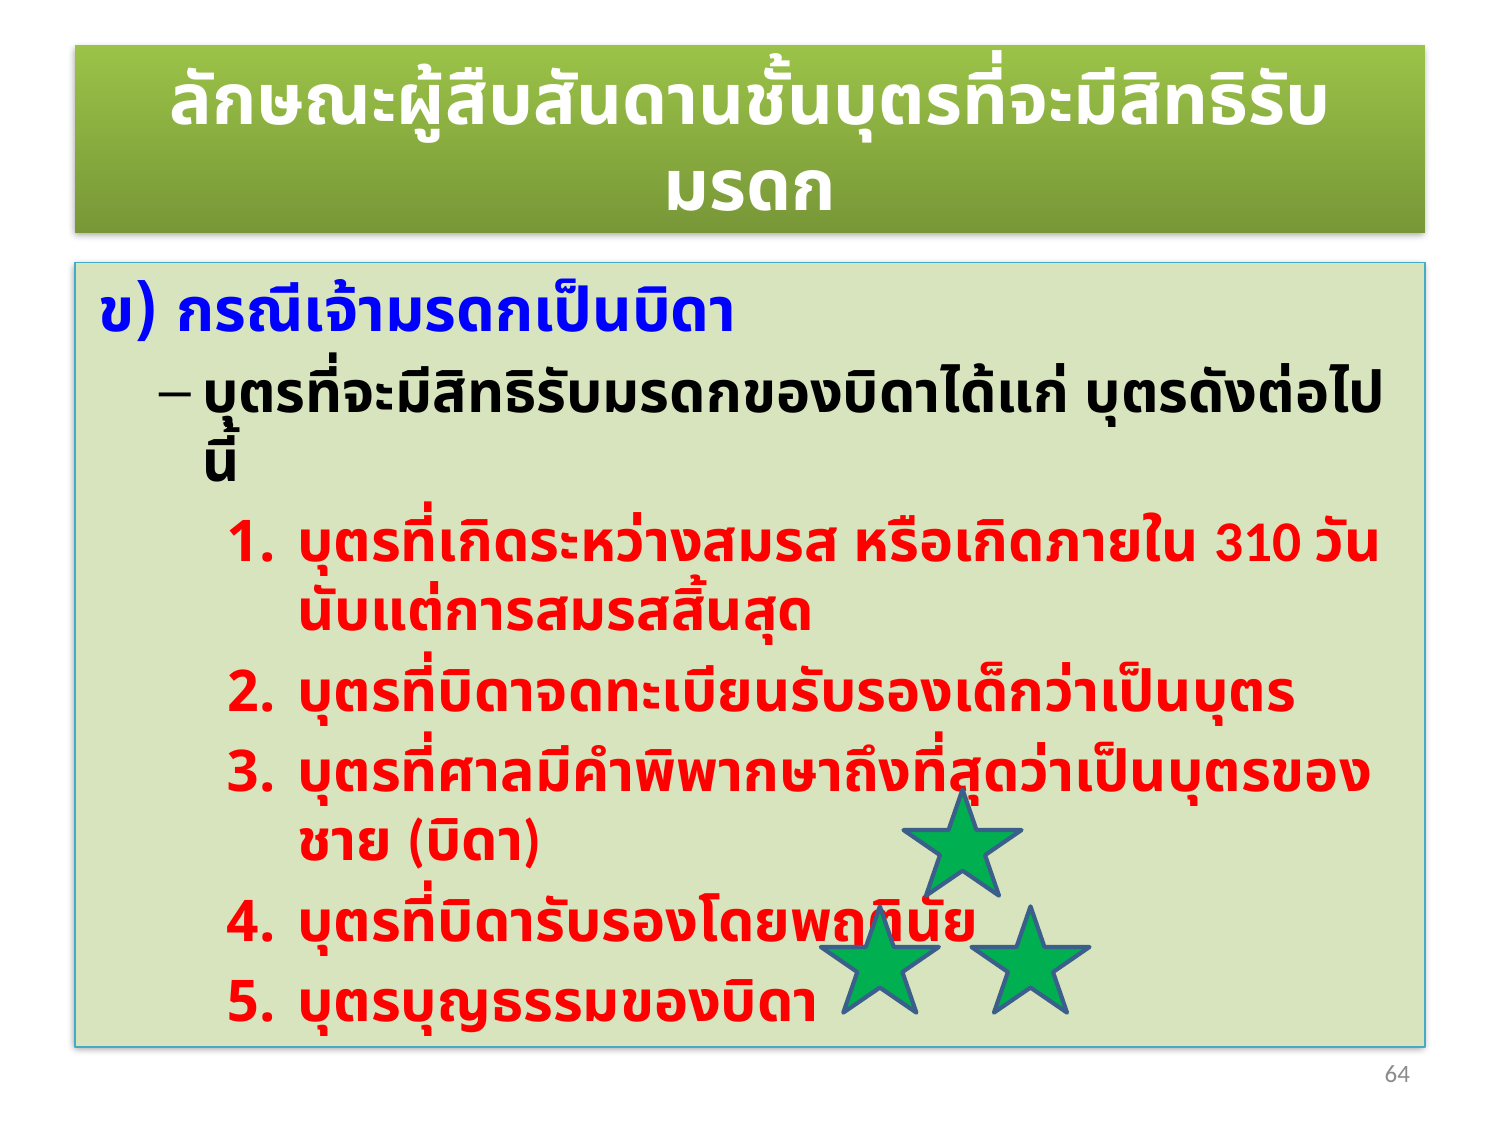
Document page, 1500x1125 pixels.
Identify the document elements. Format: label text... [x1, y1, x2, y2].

text_box [969, 904, 1092, 1015]
slide_number 64 [1074, 1042, 1425, 1103]
title ลักษณะผู้สืบสันดานชั้นบุตรที่จะมีสิทธิรับมรดก [75, 45, 1425, 233]
text_box [818, 904, 941, 1015]
text_box [901, 787, 1024, 898]
list กรณีเจ้ามรดกเป็นบิดา บุตรที่จะมีสิทธิรับมรดกของบิดาได้แก่ บุตรดังต่อไปนี้ บุตรที่เกิดระหว่างสมรส หรือเกิดภายใน 310 วันนับแต่การสมรสสิ้นสุด บุตรที่บิดาจดทะเบียนรับรองเด็กว่าเป็นบุตร บุตรที่ศาลมีคำพิพากษาถึงที่สุดว่าเป็นบุตรของชาย (บิดา) บุตรที่บิดารับรองโดยพฤตินัย บุตรบุญธรรมของบิดา [74, 262, 1426, 1048]
